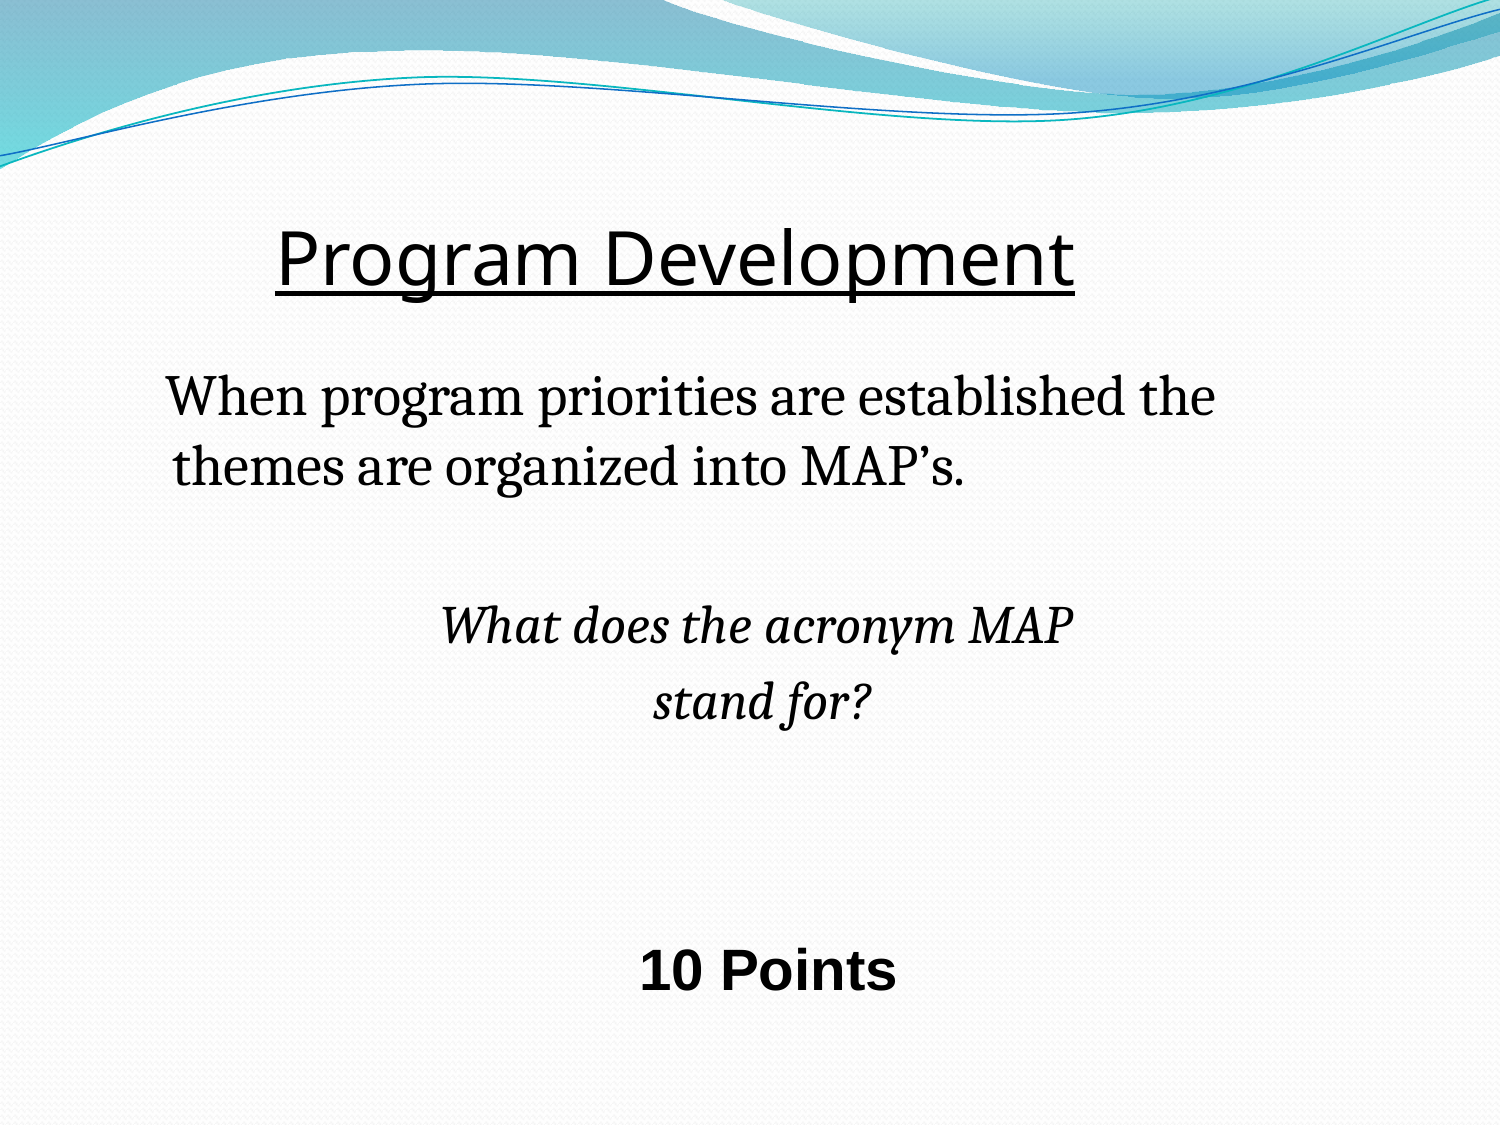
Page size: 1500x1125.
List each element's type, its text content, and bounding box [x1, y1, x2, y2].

text_box 10 Points [525, 924, 1013, 1010]
list When program priorities are established the themes are organized into MAP’s. What does the acronym MAP stand for? [112, 350, 1413, 875]
title Program Development [275, 112, 1363, 300]
